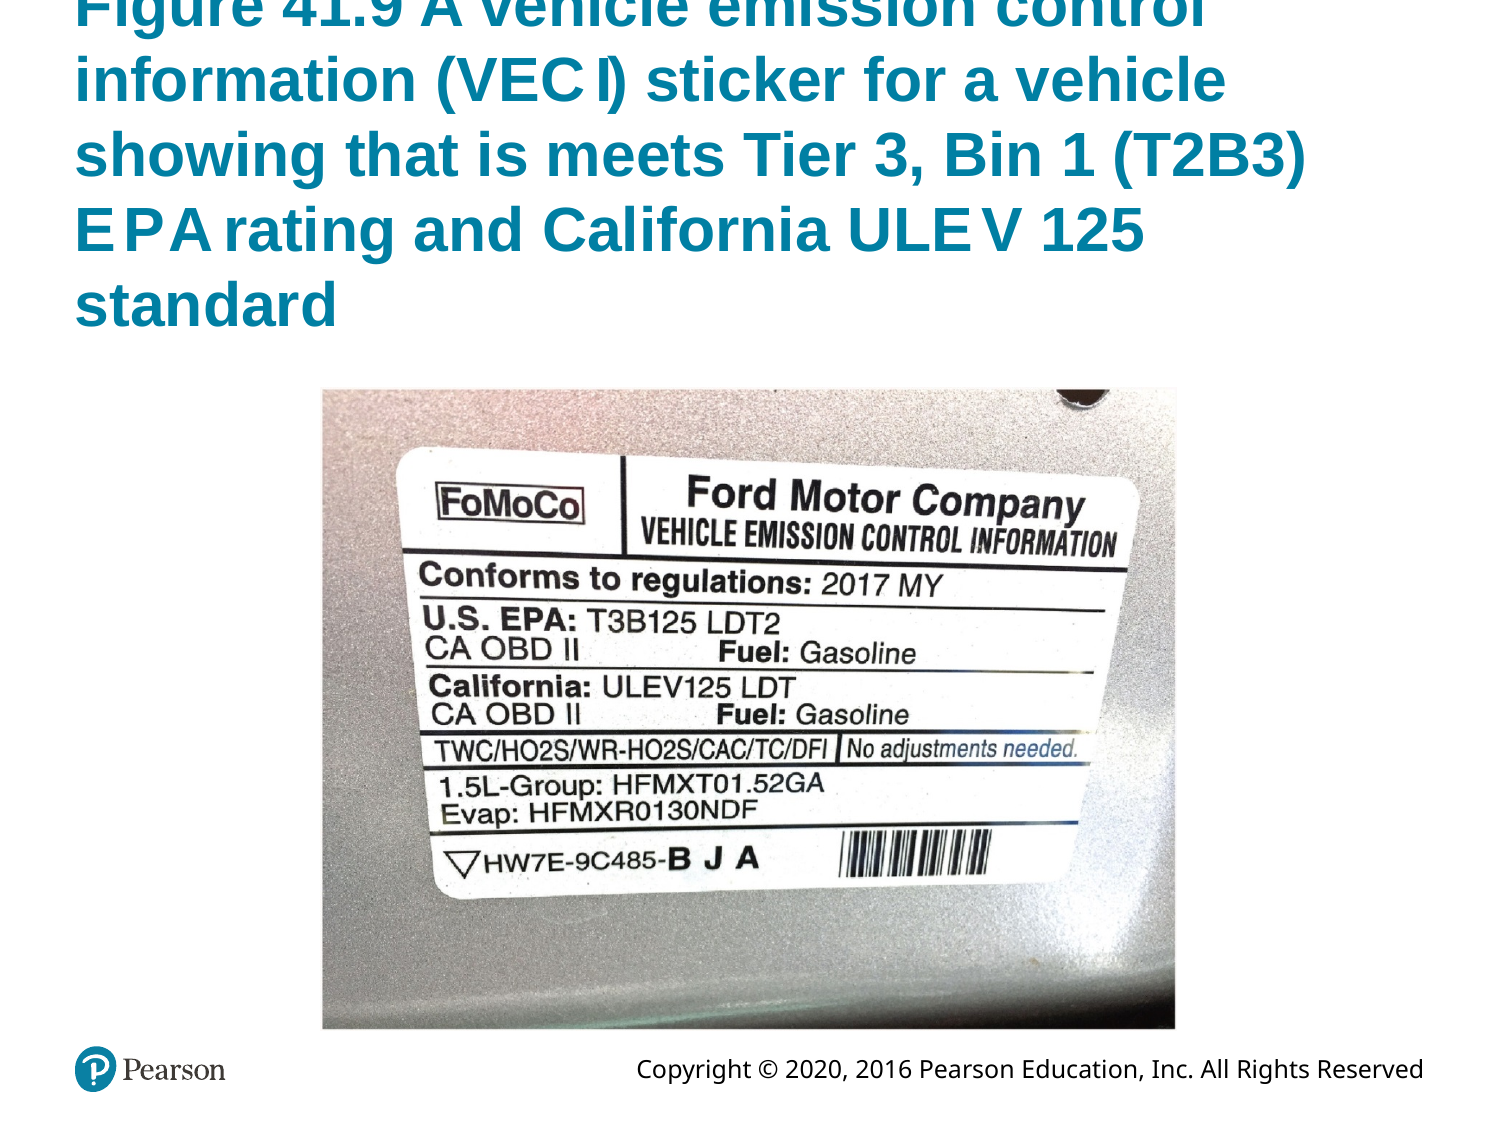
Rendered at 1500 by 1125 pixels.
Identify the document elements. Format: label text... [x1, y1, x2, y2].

title Figure 41.9 A vehicle emission control information (V E C I) sticker for a vehicle showing that is meets Tier 3, Bin 1 (T2B3) E P A rating and California U L E V 125 standard [74, 0, 1425, 339]
picture [320, 387, 1178, 1031]
